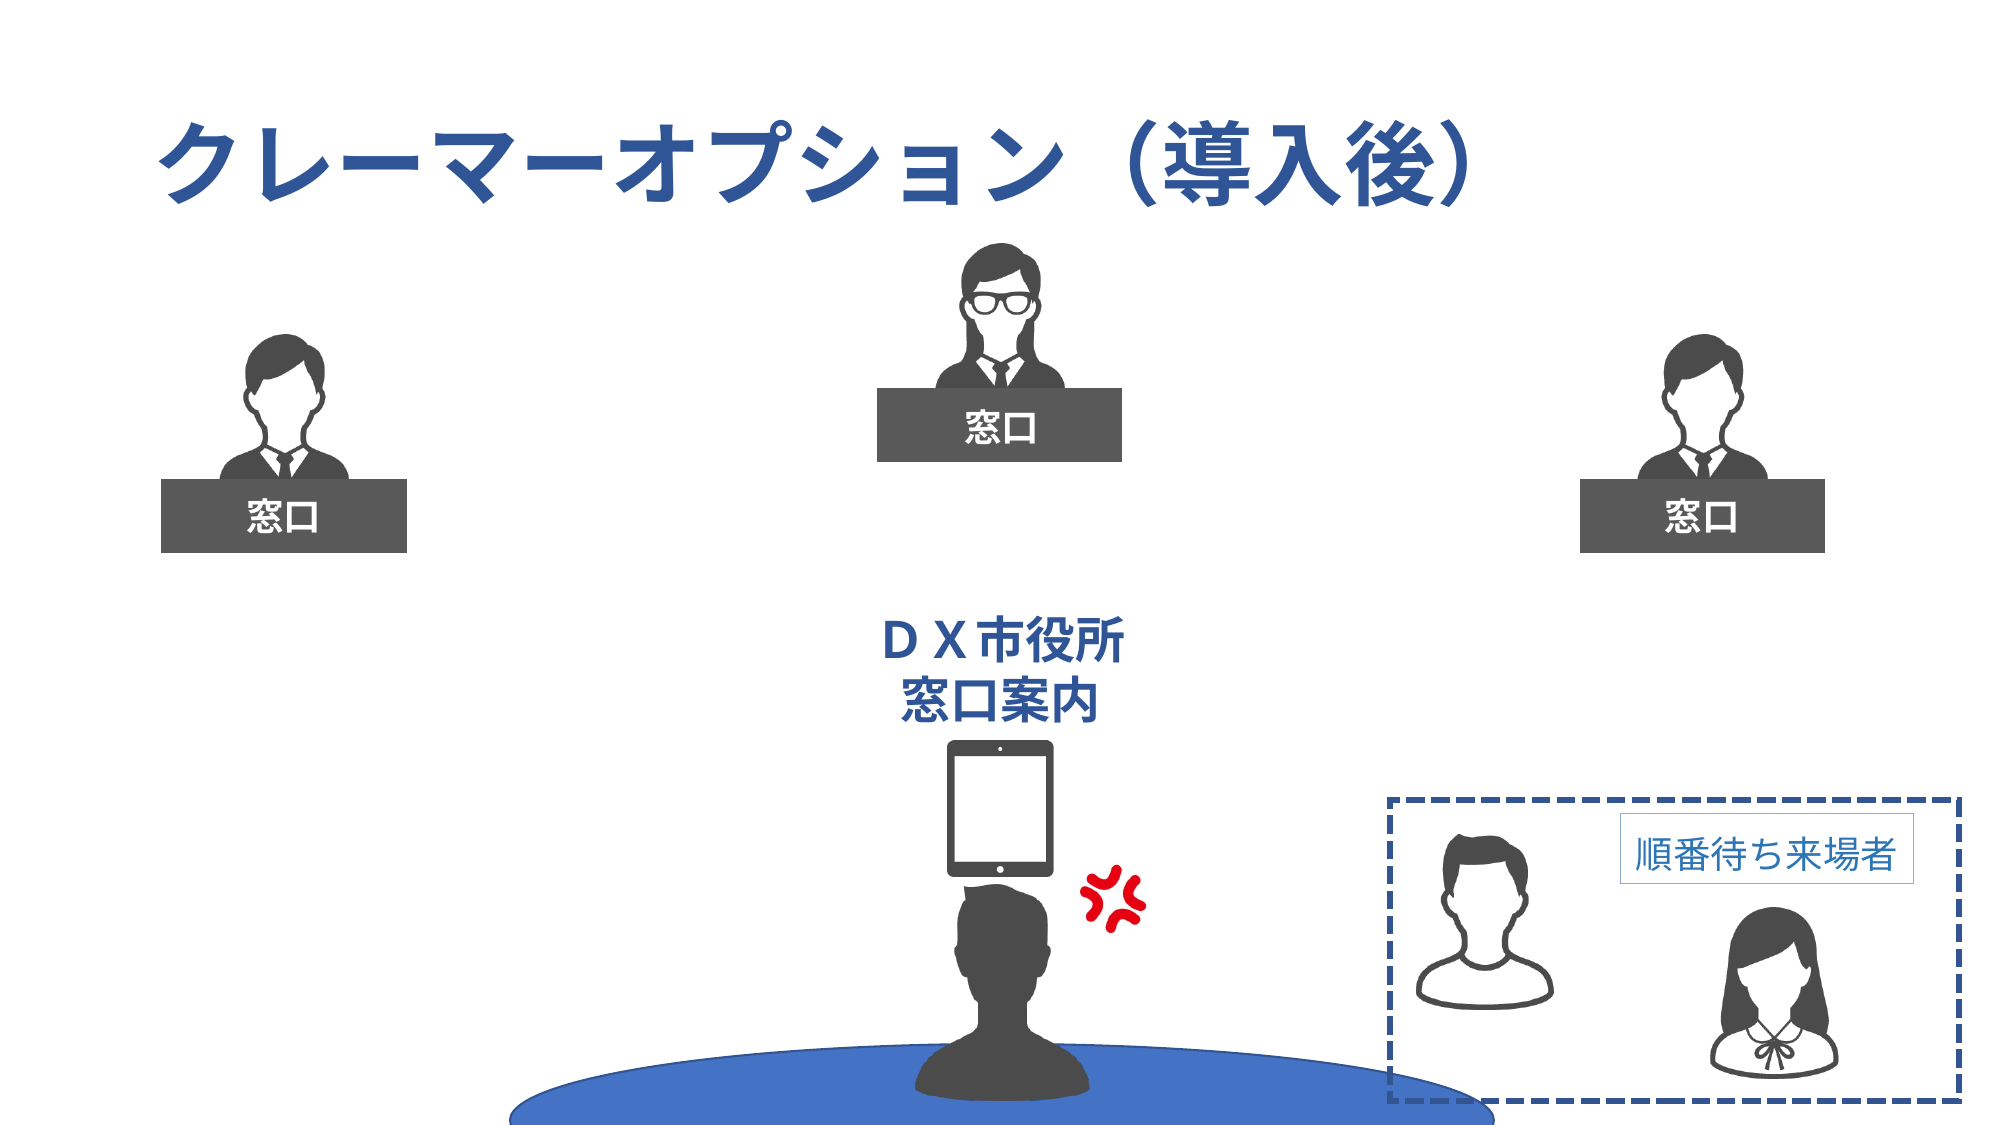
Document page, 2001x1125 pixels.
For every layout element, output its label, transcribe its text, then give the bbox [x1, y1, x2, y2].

picture [893, 740, 1180, 1101]
text_box [1389, 799, 1960, 1102]
picture [1688, 907, 1860, 1079]
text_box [162, 334, 406, 552]
text_box [508, 1044, 1495, 1125]
text_box 順番待ち来場者 [1620, 813, 1914, 884]
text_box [1580, 334, 1824, 552]
title クレーマーオプション（導入後） [137, 59, 1863, 278]
text_box ＤＸ市役所 窓口案内 [841, 600, 1159, 736]
picture [1396, 834, 1573, 1010]
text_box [878, 243, 1122, 461]
